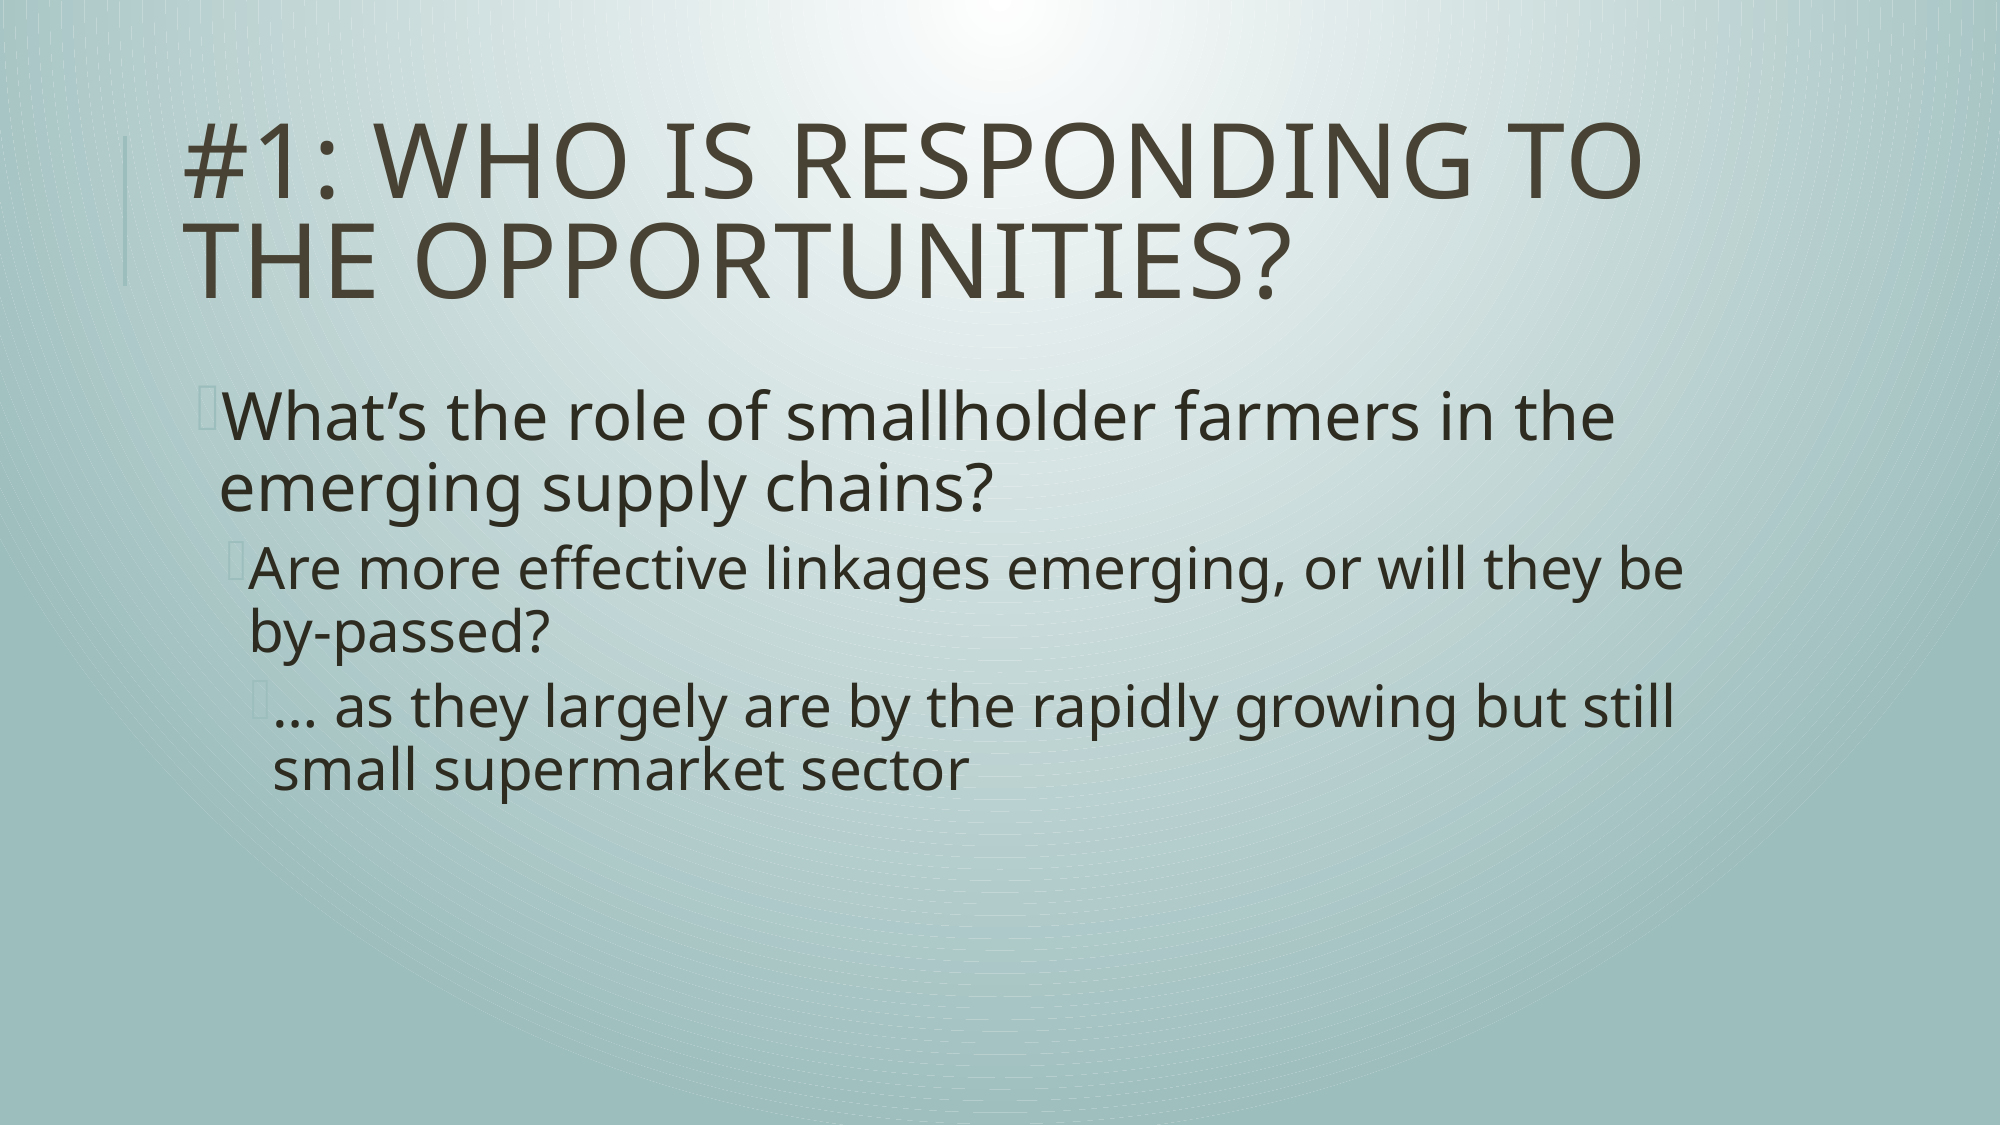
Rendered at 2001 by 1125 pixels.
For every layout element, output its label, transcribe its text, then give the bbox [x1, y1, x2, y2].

list What’s the role of smallholder farmers in the emerging supply chains? Are more effective linkages emerging, or will they be by-passed? … as they largely are by the rapidly growing but still small supermarket sector [168, 375, 1763, 1035]
title #1: Who is responding to the opportunities? [168, 96, 1838, 342]
